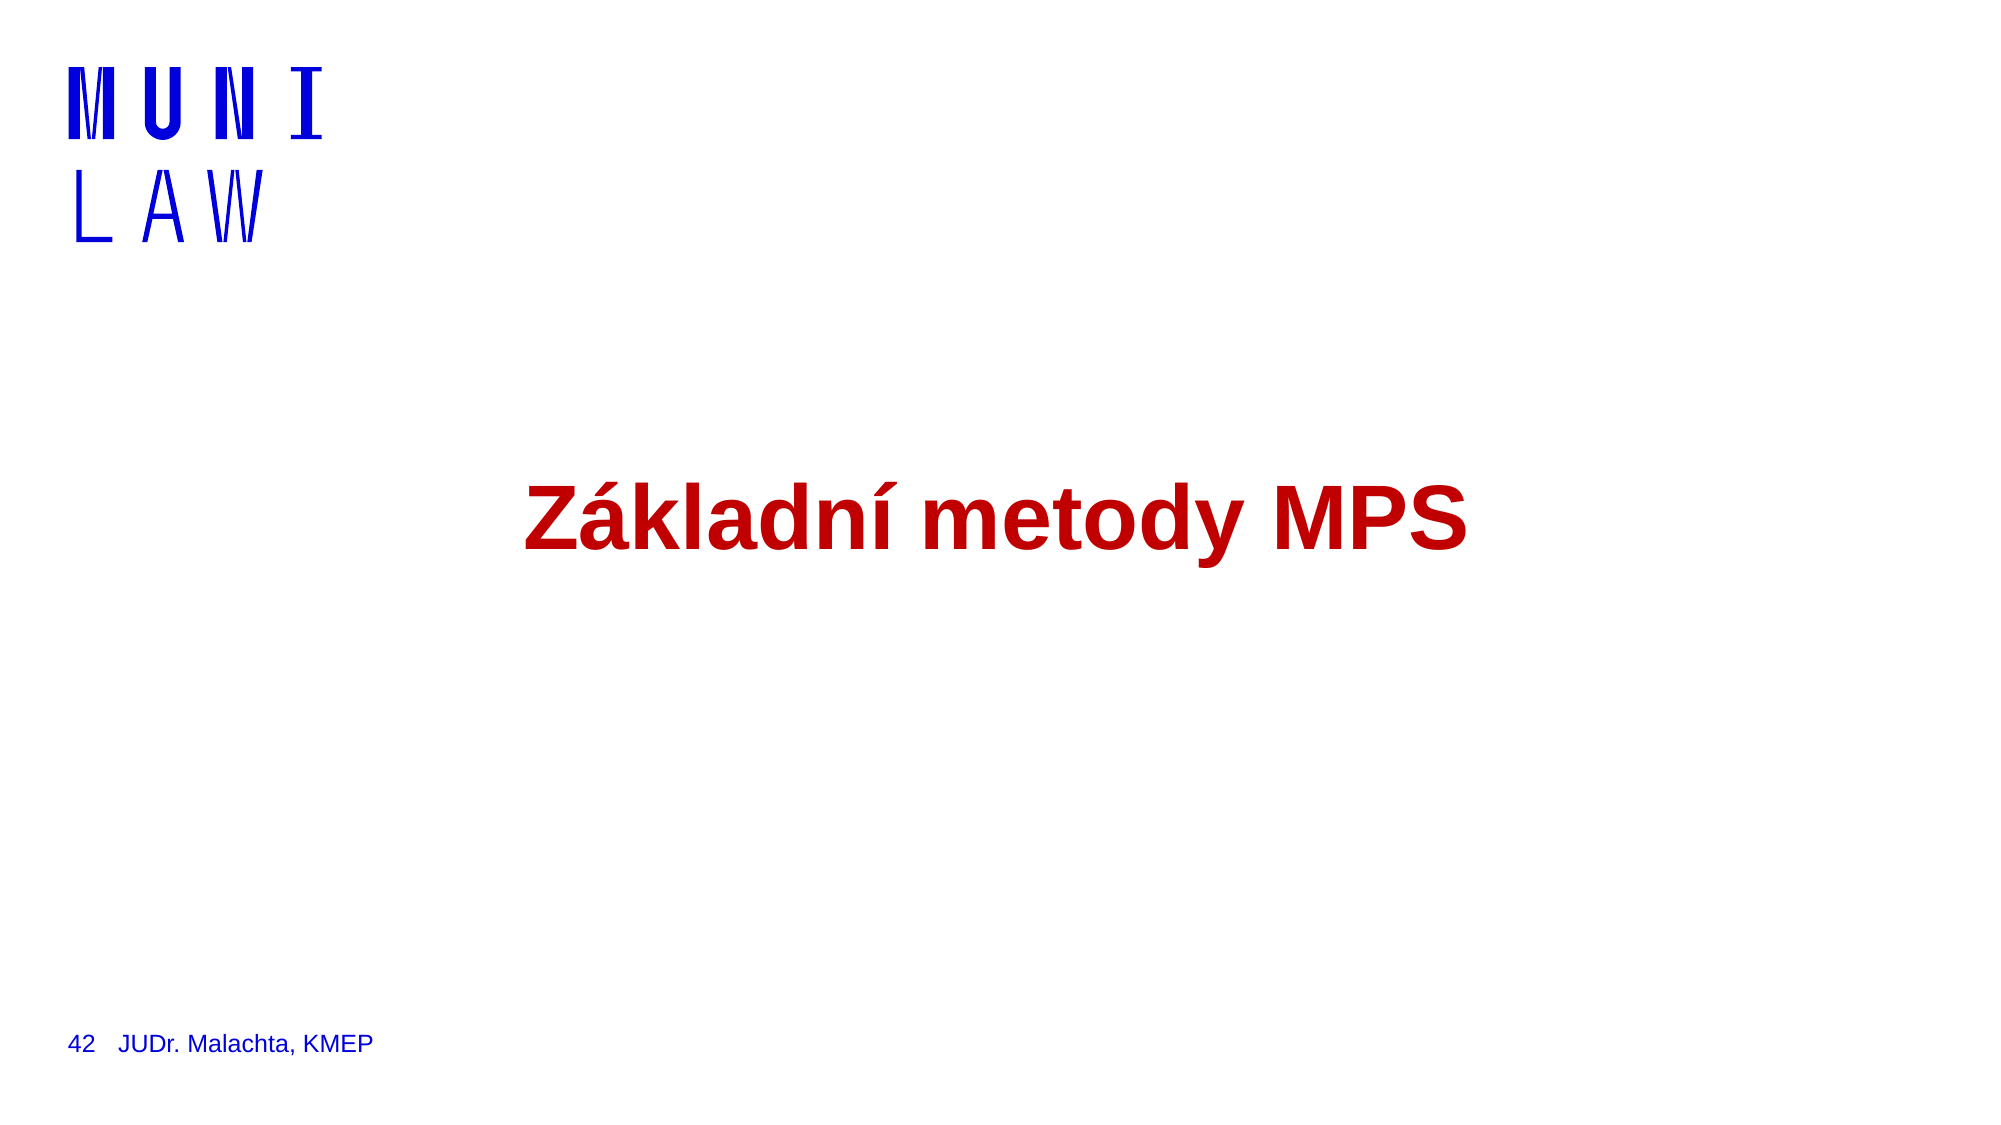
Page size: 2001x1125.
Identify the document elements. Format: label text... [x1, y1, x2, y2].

slide_number 42 [67, 1021, 110, 1063]
title Základní metody MPS [65, 475, 1930, 668]
footer JUDr. Malachta, KMEP [118, 1021, 1418, 1063]
